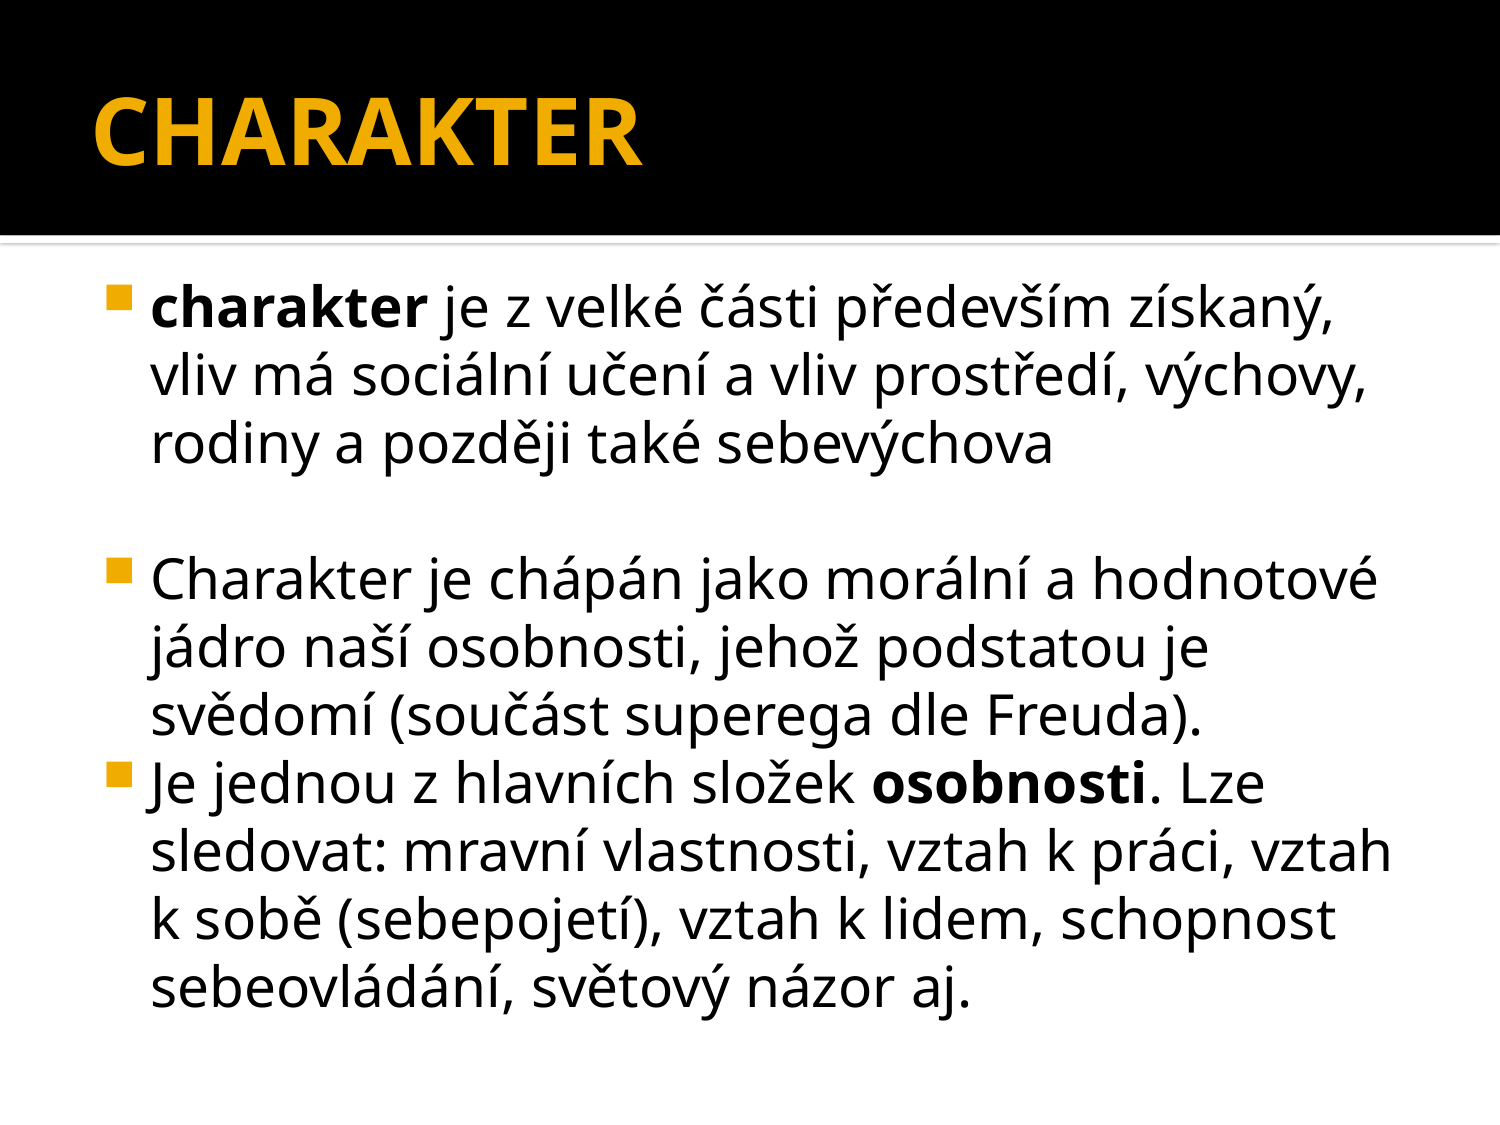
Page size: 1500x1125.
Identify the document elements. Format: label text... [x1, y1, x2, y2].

list charakter je z velké části především získaný, vliv má sociální učení a vliv prostředí, výchovy, rodiny a později také sebevýchova Charakter je chápán jako morální a hodnotové jádro naší osobnosti, jehož podstatou je svědomí (součást superega dle Freuda). Je jednou z hlavních složek osobnosti. Lze sledovat: mravní vlastnosti, vztah k práci, vztah k sobě (sebepojetí), vztah k lidem, schopnost sebeovládání, světový názor aj. [75, 255, 1425, 1035]
title CHARAKTER [75, 25, 1425, 231]
